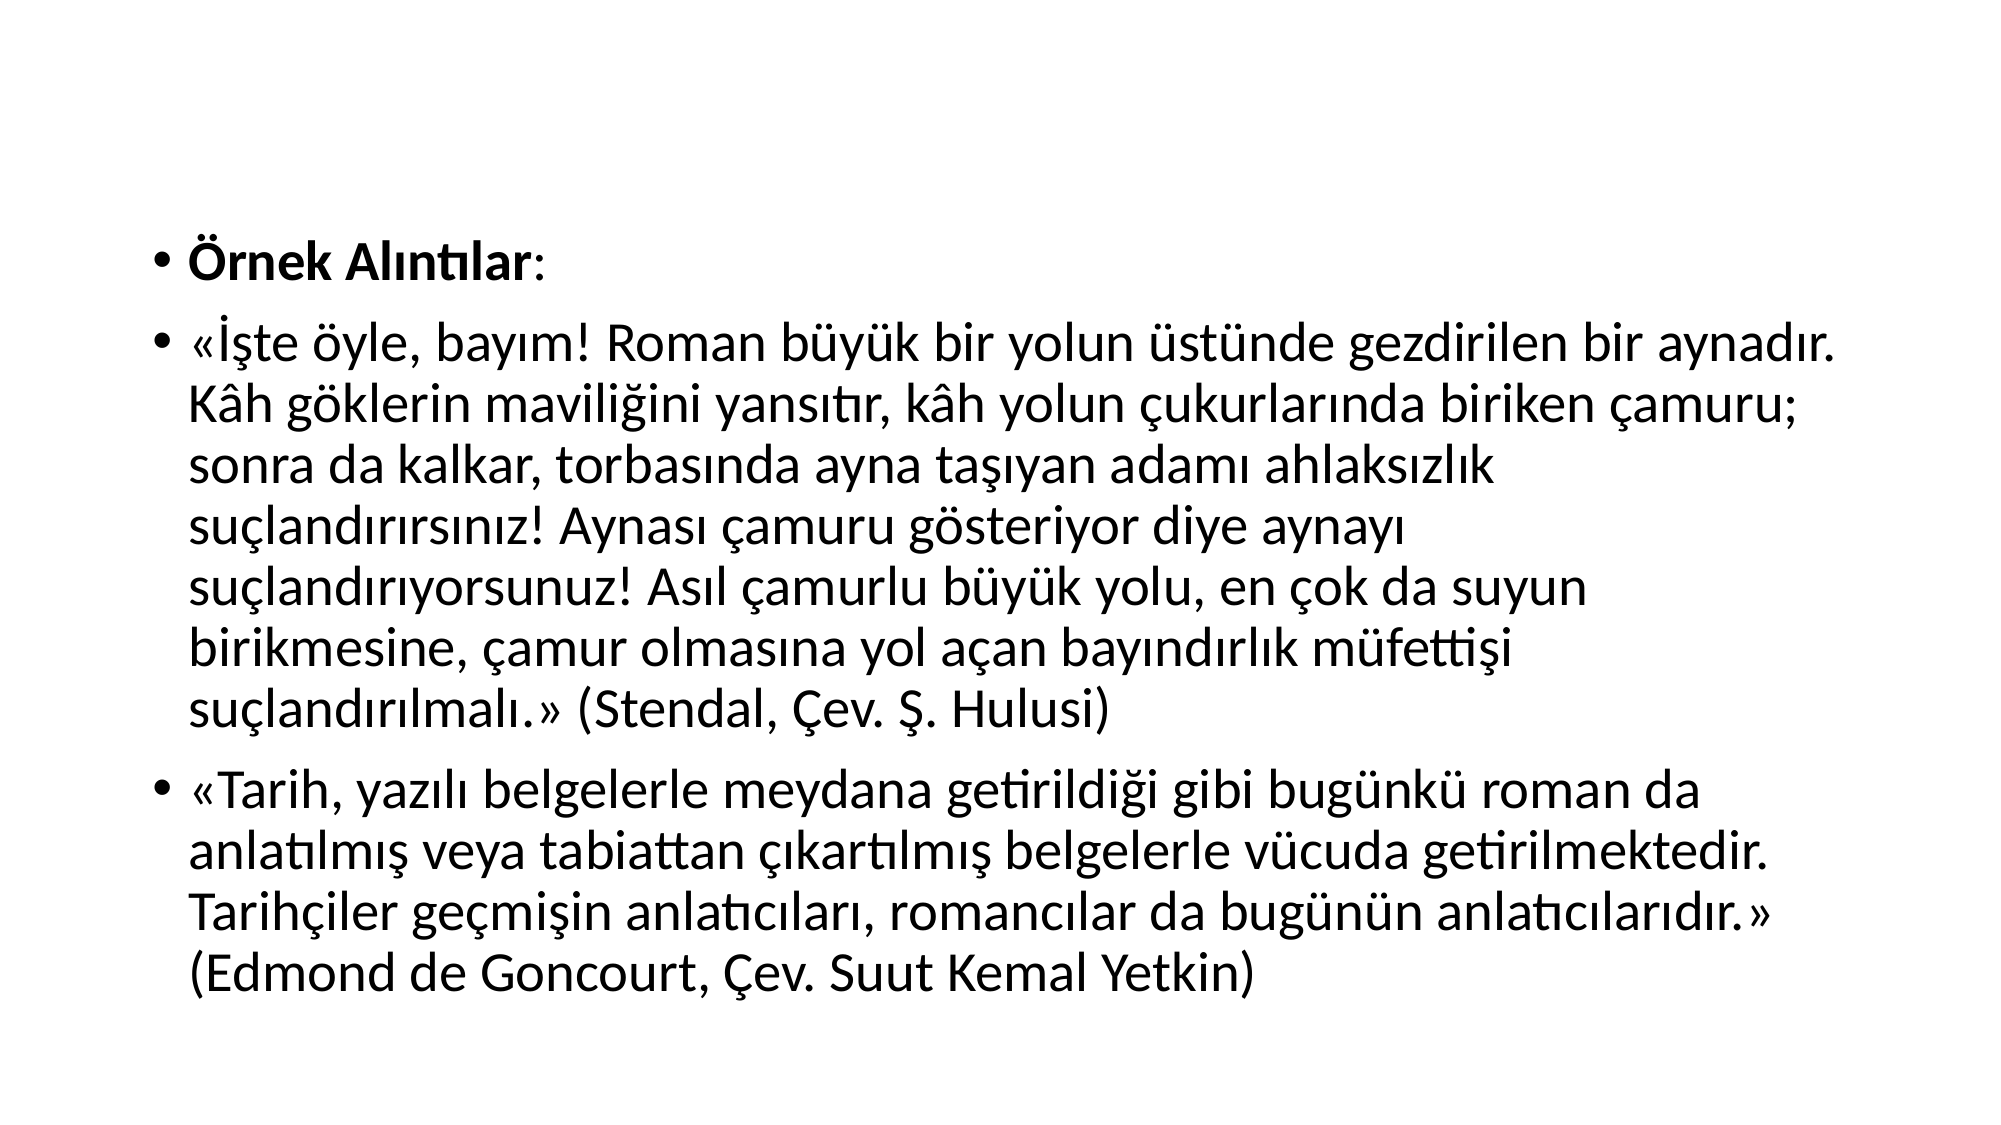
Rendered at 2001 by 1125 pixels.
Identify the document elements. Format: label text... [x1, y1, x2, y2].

list Örnek Alıntılar: «İşte öyle, bayım! Roman büyük bir yolun üstünde gezdirilen bir aynadır. Kâh göklerin maviliğini yansıtır, kâh yolun çukurlarında biriken çamuru; sonra da kalkar, torbasında ayna taşıyan adamı ahlaksızlık suçlandırırsınız! Aynası çamuru gösteriyor diye aynayı suçlandırıyorsunuz! Asıl çamurlu büyük yolu, en çok da suyun birikmesine, çamur olmasına yol açan bayındırlık müfettişi suçlandırılmalı.» (Stendal, Çev. Ş. Hulusi) «Tarih, yazılı belgelerle meydana getirildiği gibi bugünkü roman da anlatılmış veya tabiattan çıkartılmış belgelerle vücuda getirilmektedir. Tarihçiler geçmişin anlatıcıları, romancılar da bugünün anlatıcılarıdır.» (Edmond de Goncourt, Çev. Suut Kemal Yetkin) [137, 223, 1863, 1014]
